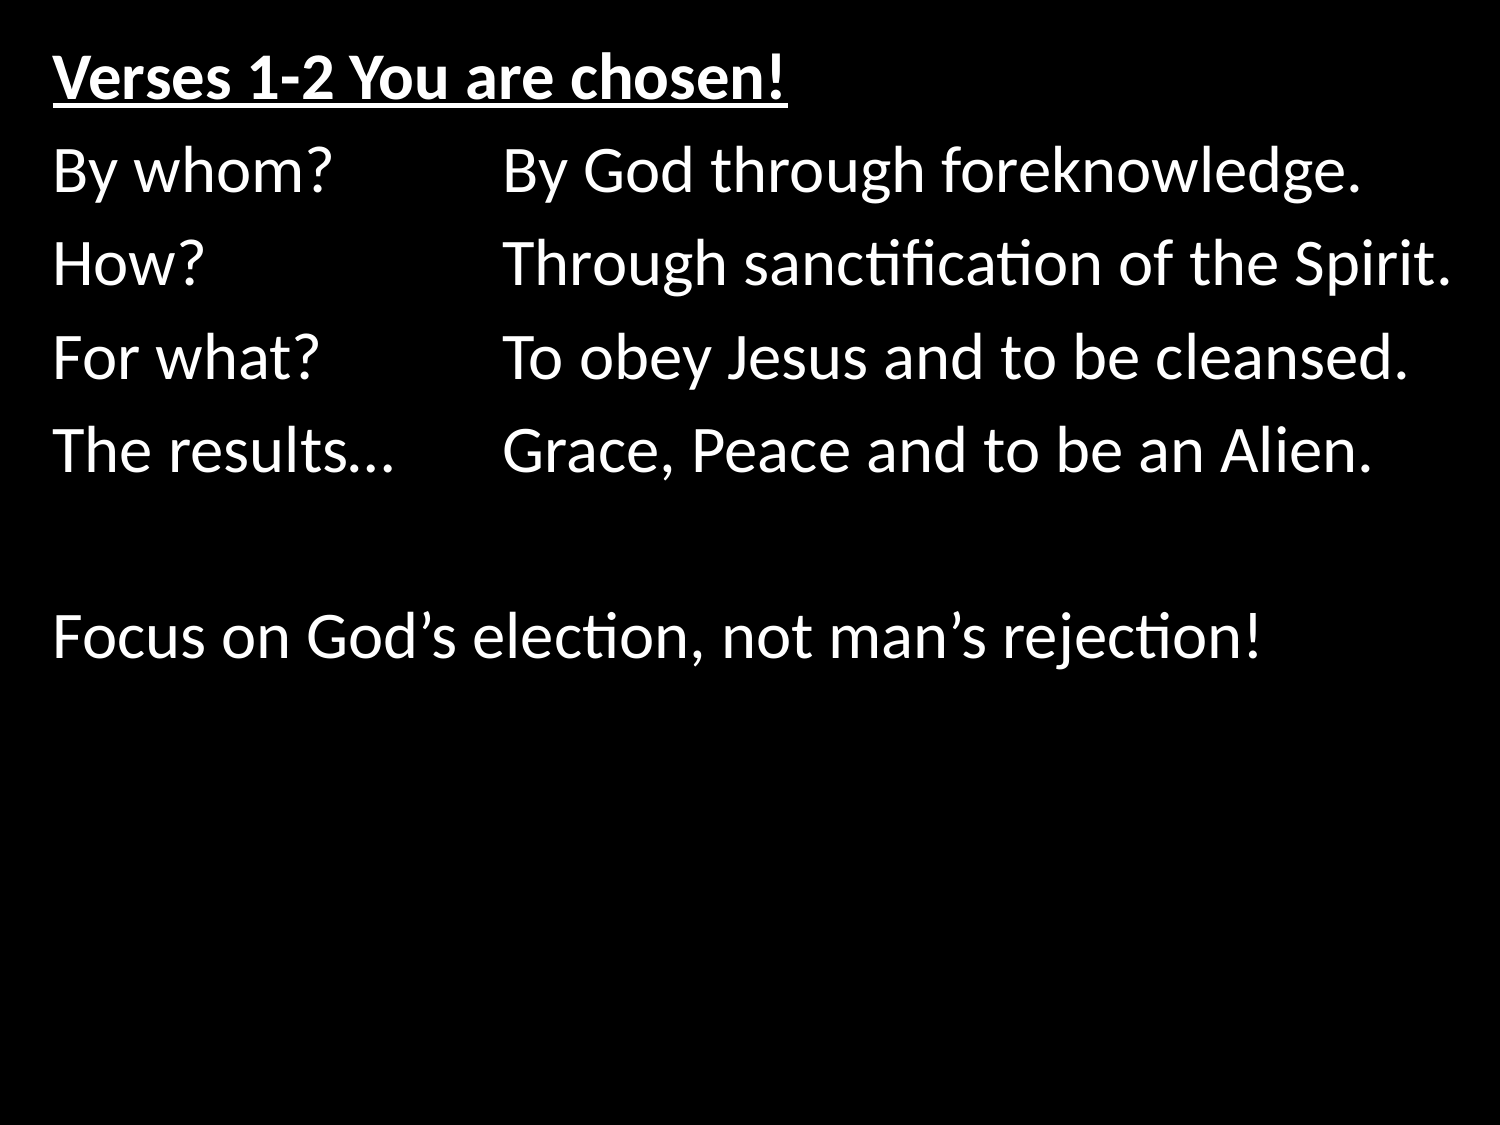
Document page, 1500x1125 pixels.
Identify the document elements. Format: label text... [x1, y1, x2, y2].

list Verses 1-2 You are chosen! By whom? By God through foreknowledge. How? Through sanctification of the Spirit. For what? To obey Jesus and to be cleansed. The results… Grace, Peace and to be an Alien. Focus on God’s election, not man’s rejection! [37, 24, 1500, 768]
